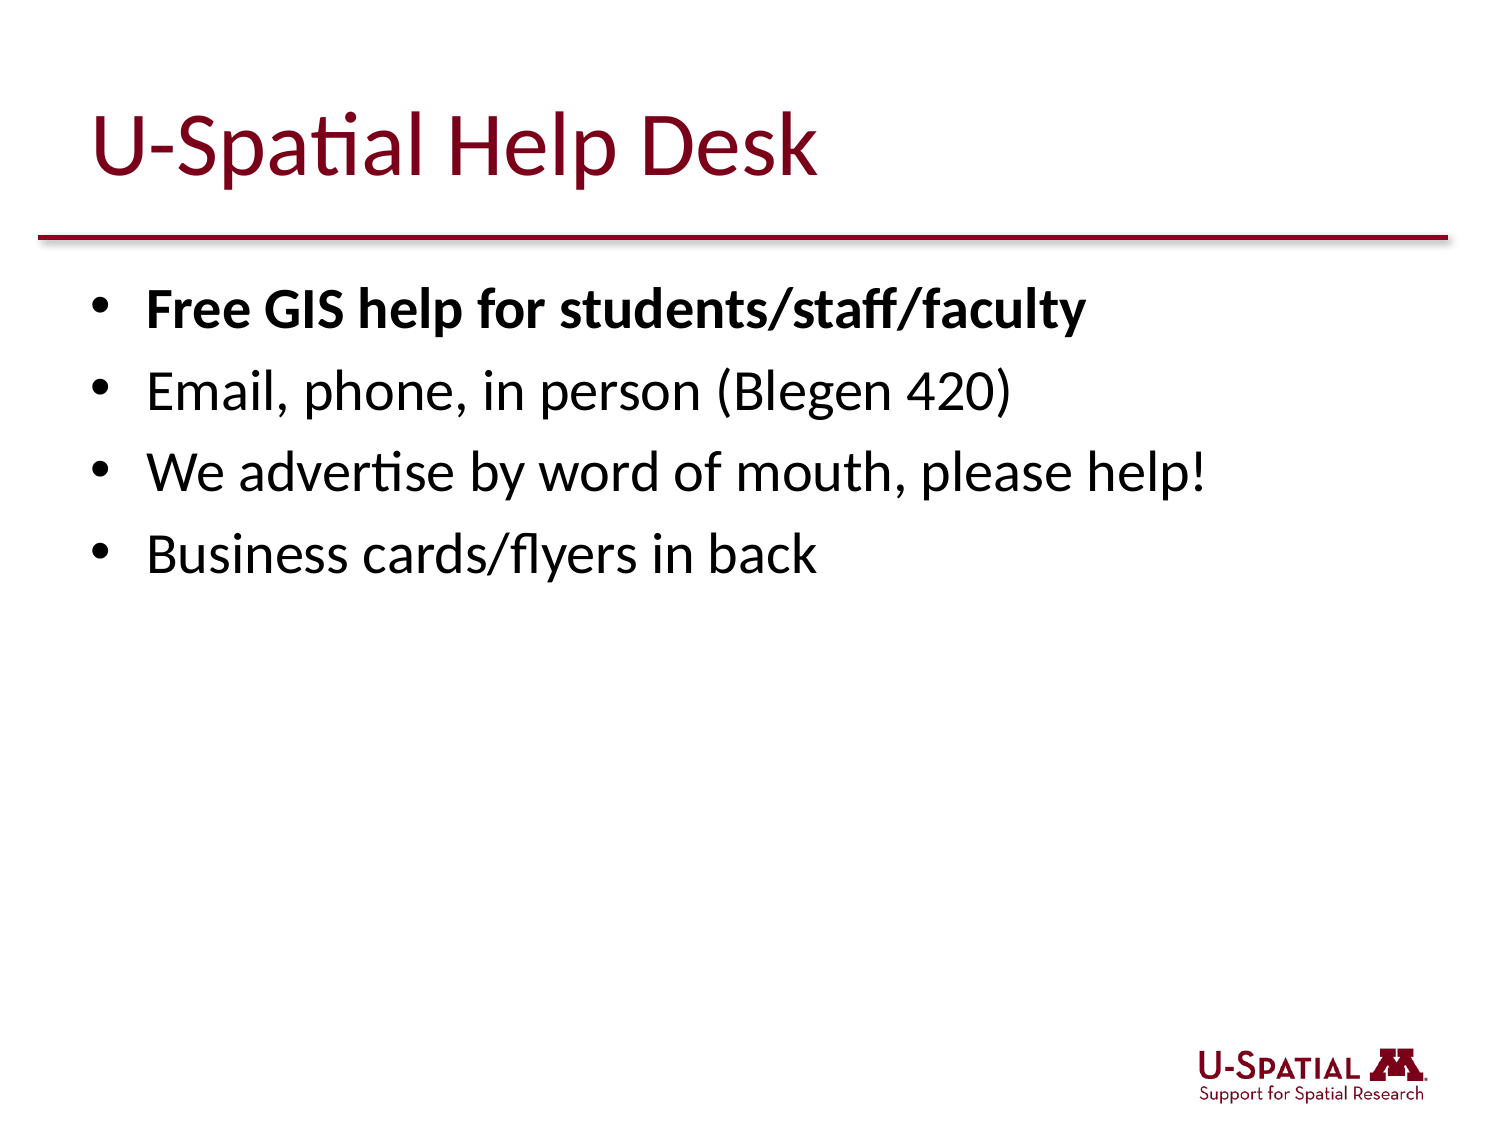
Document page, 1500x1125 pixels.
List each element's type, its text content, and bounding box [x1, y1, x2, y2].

title U-Spatial Help Desk [75, 45, 1425, 233]
picture [1187, 1040, 1436, 1110]
list Free GIS help for students/staff/faculty Email, phone, in person (Blegen 420) We advertise by word of mouth, please help! Business cards/flyers in back [75, 262, 1425, 1005]
